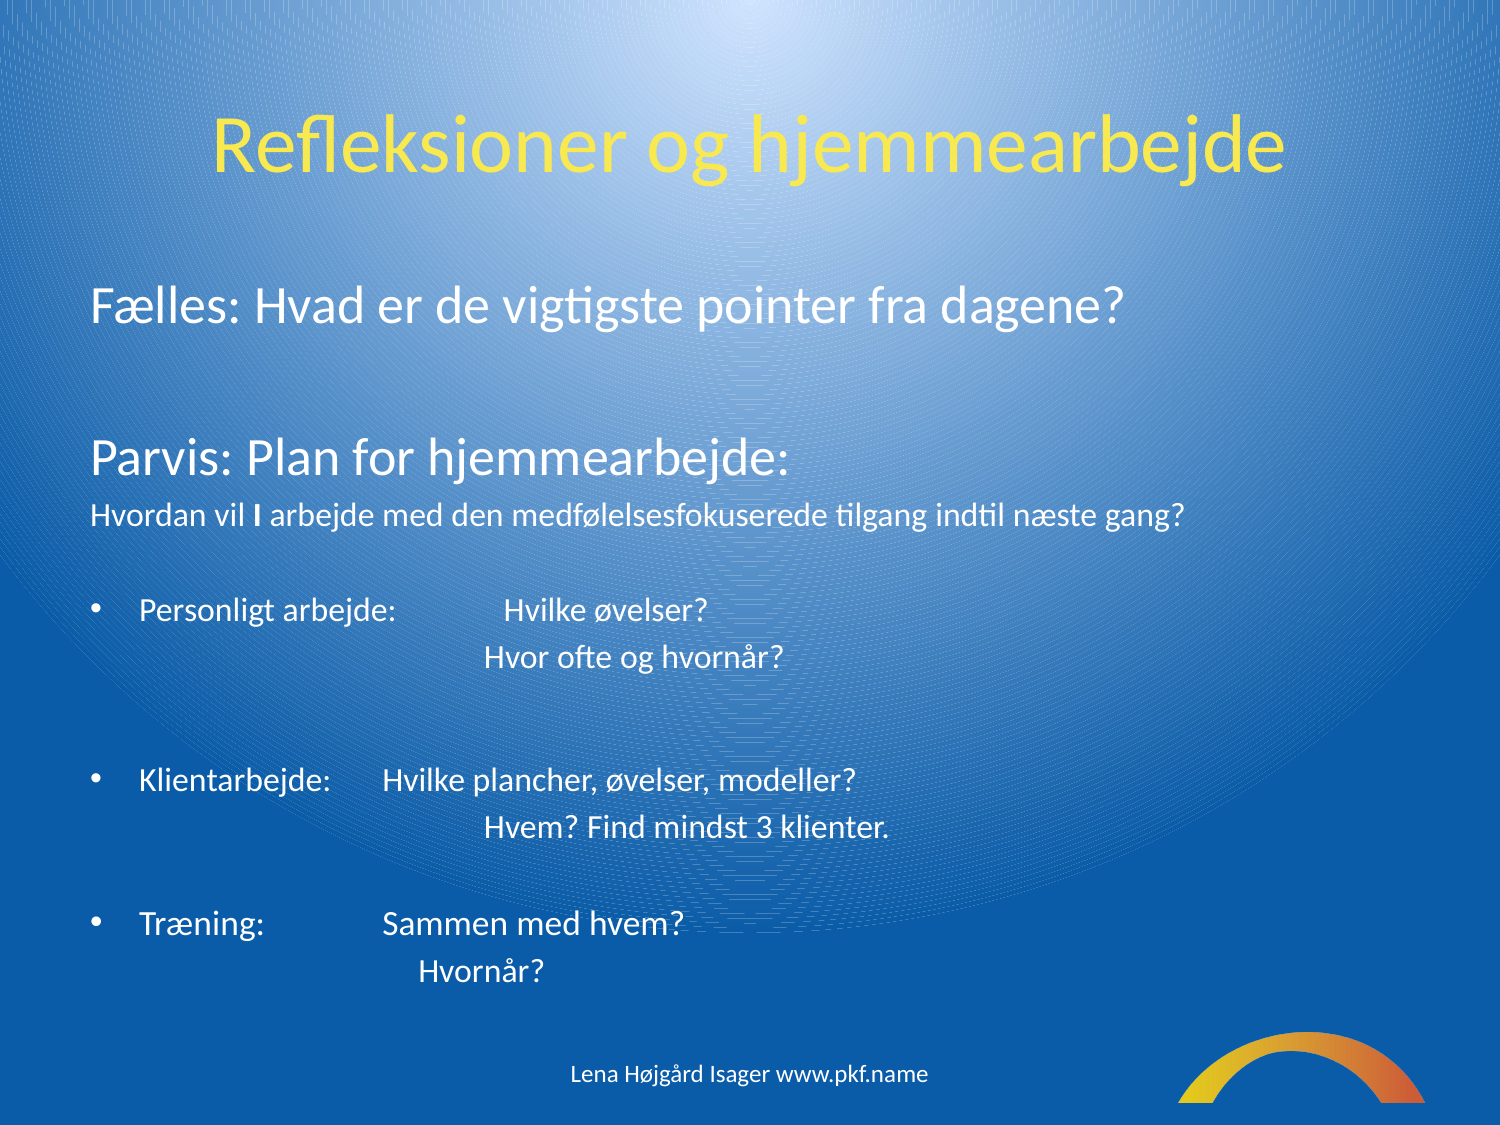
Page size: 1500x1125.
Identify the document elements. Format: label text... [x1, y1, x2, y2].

picture [1178, 1032, 1425, 1103]
title Refleksioner og hjemmearbejde [75, 45, 1425, 233]
footer Lena Højgård Isager www.pkf.name [512, 1042, 988, 1103]
list Fælles: Hvad er de vigtigste pointer fra dagene? Parvis: Plan for hjemmearbejde: Hvordan vil I arbejde med den medfølelsesfokuserede tilgang indtil næste gang? Personligt arbejde: Hvilke øvelser? Hvor ofte og hvornår? Klientarbejde: Hvilke plancher, øvelser, modeller? Hvem? Find mindst 3 klienter. Træning: Sammen med hvem? Hvornår? [75, 262, 1425, 1005]
